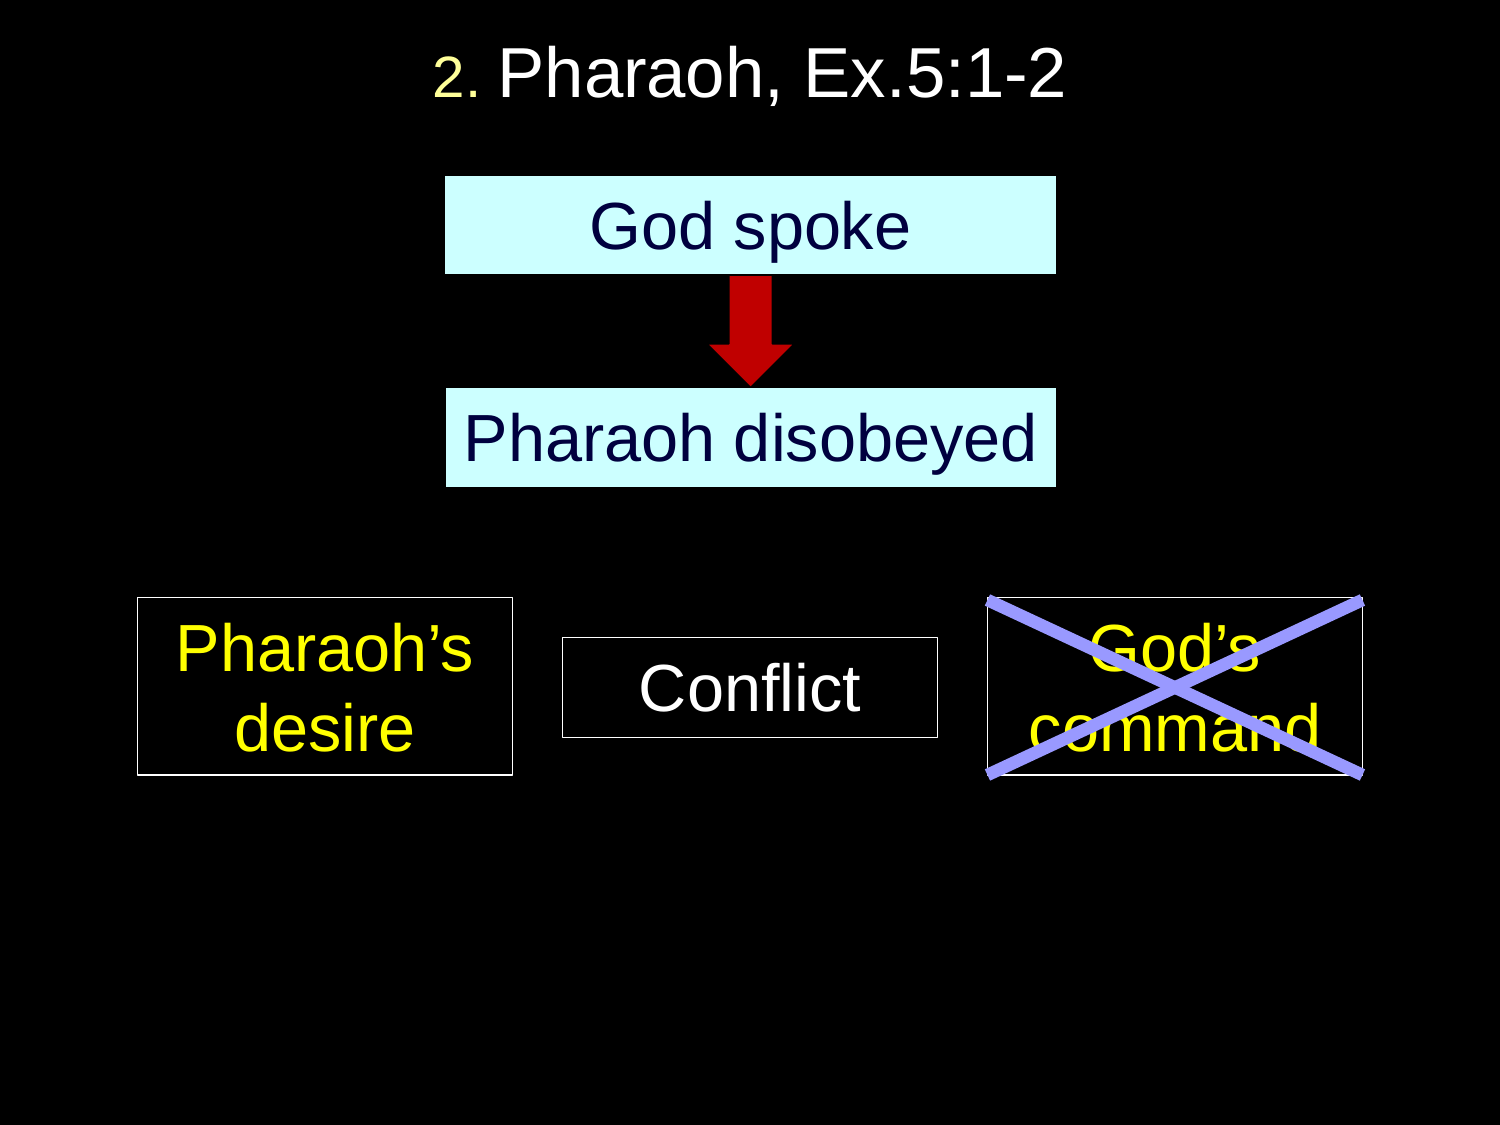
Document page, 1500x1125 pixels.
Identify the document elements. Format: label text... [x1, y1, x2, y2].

text_box Conflict [562, 637, 938, 738]
text_box Pharaoh’s desire [137, 597, 513, 775]
title 2. Pharaoh, Ex.5:1-2 [43, 12, 1457, 125]
text_box God spoke [444, 174, 1057, 275]
list [75, 137, 1425, 1075]
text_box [987, 599, 1363, 775]
text_box Pharaoh disobeyed [444, 387, 1058, 488]
text_box [706, 275, 795, 387]
